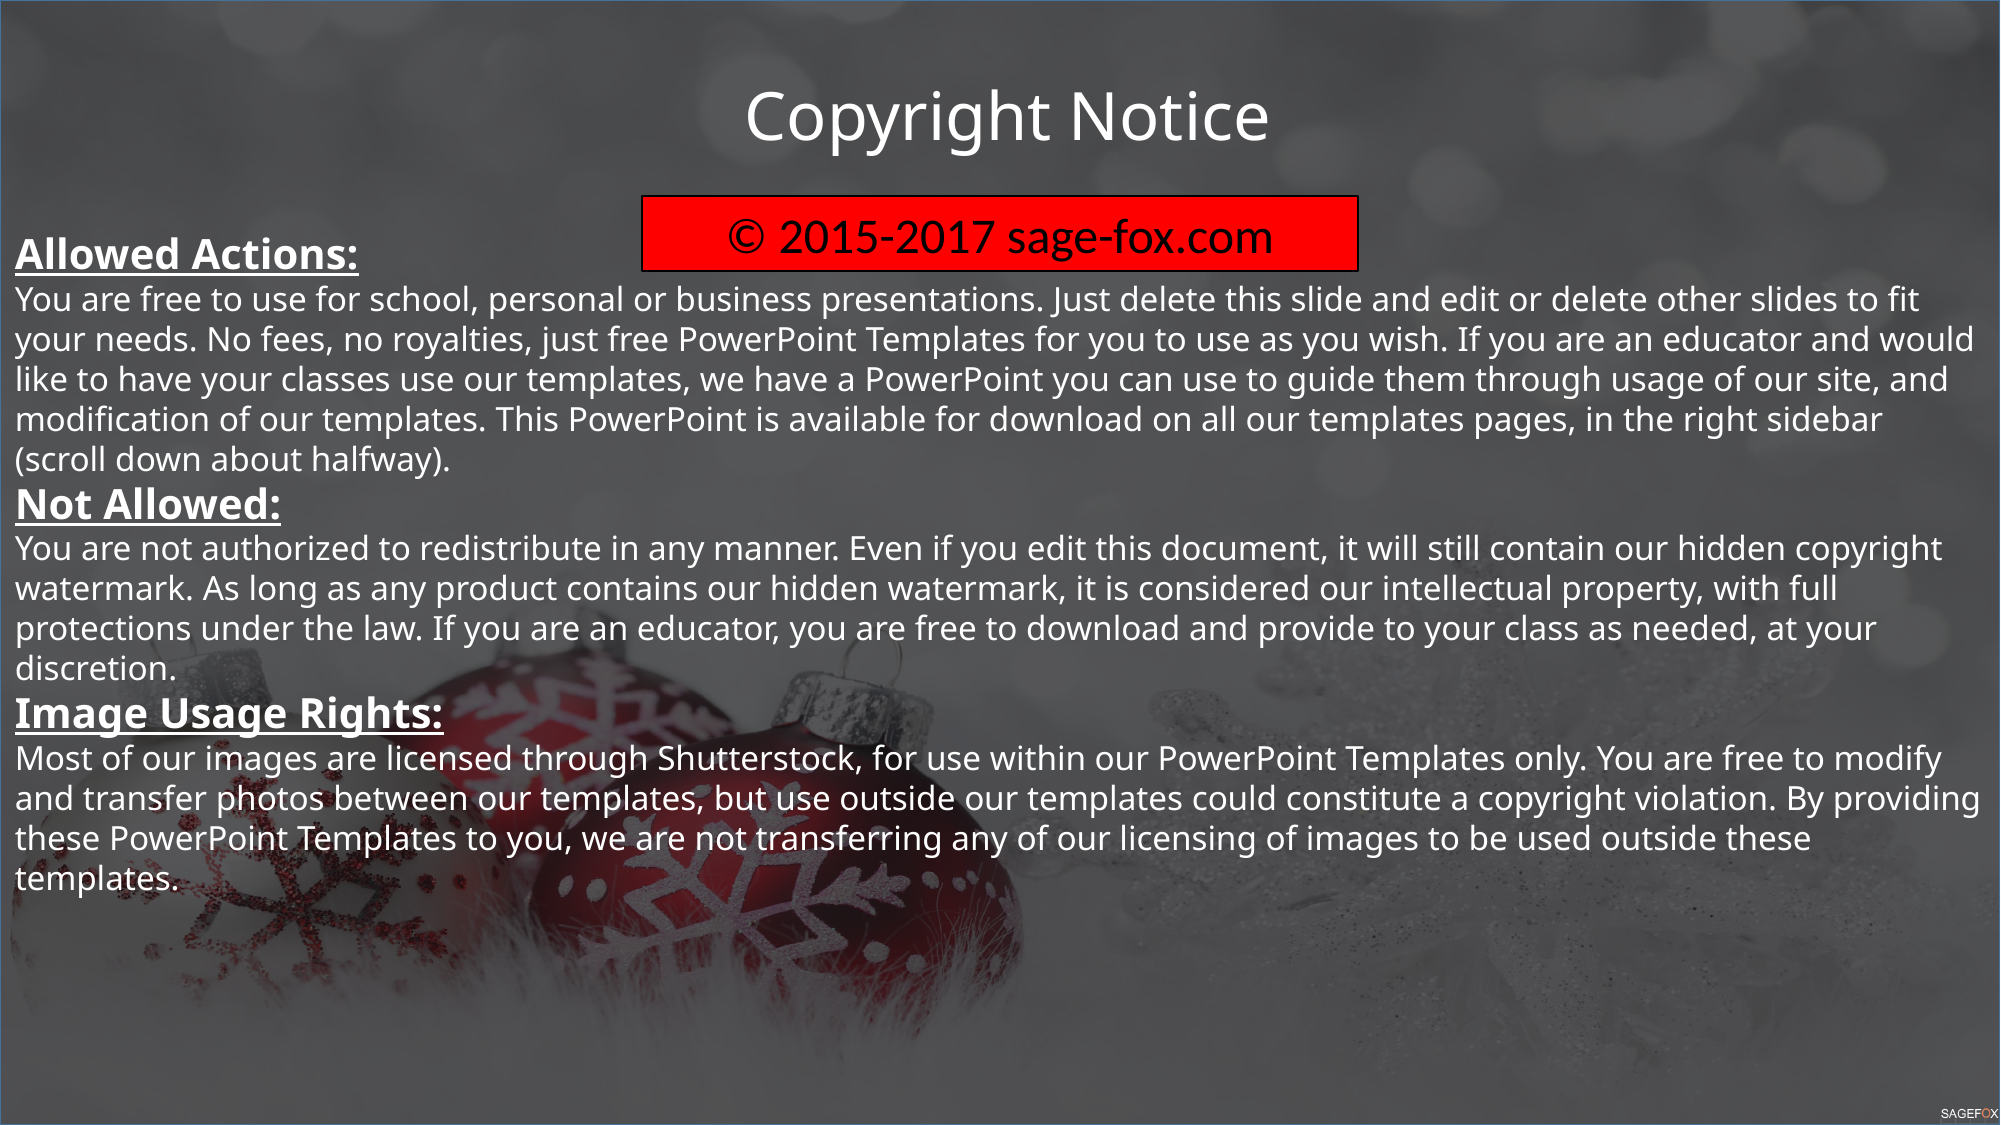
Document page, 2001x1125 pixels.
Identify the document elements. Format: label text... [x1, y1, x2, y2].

title Copyright Notice [493, 60, 1524, 178]
text_box © 2015-2017 sage-fox.com [641, 196, 1358, 272]
text_box Allowed Actions: You are free to use for school, personal or business presentations. Just delete this slide and edit or delete other slides to fit your needs. No fees, no royalties, just free PowerPoint Templates for you to use as you wish. If you are an educator and would like to have your classes use our templates, we have a PowerPoint you can use to guide them through usage of our site, and modification of our templates. This PowerPoint is available for download on all our templates pages, in the right sidebar (scroll down about halfway). Not Allowed: You are not authorized to redistribute in any manner. Even if you edit this document, it will still contain our hidden copyright watermark. As long as any product contains our hidden watermark, it is considered our intellectual property, with full protections under the law. If you are an educator, you are free to download and provide to your class as needed, at your discretion. Image Usage Rights: Most of our images are licensed through Shutterstock, for use within our PowerPoint Templates only. You are free to modify and transfer photos between our templates, but use outside our templates could constitute a copyright violation. By providing these PowerPoint Templates to you, we are not transferring any of our licensing of images to be used outside these templates. [0, 0, 2000, 1125]
